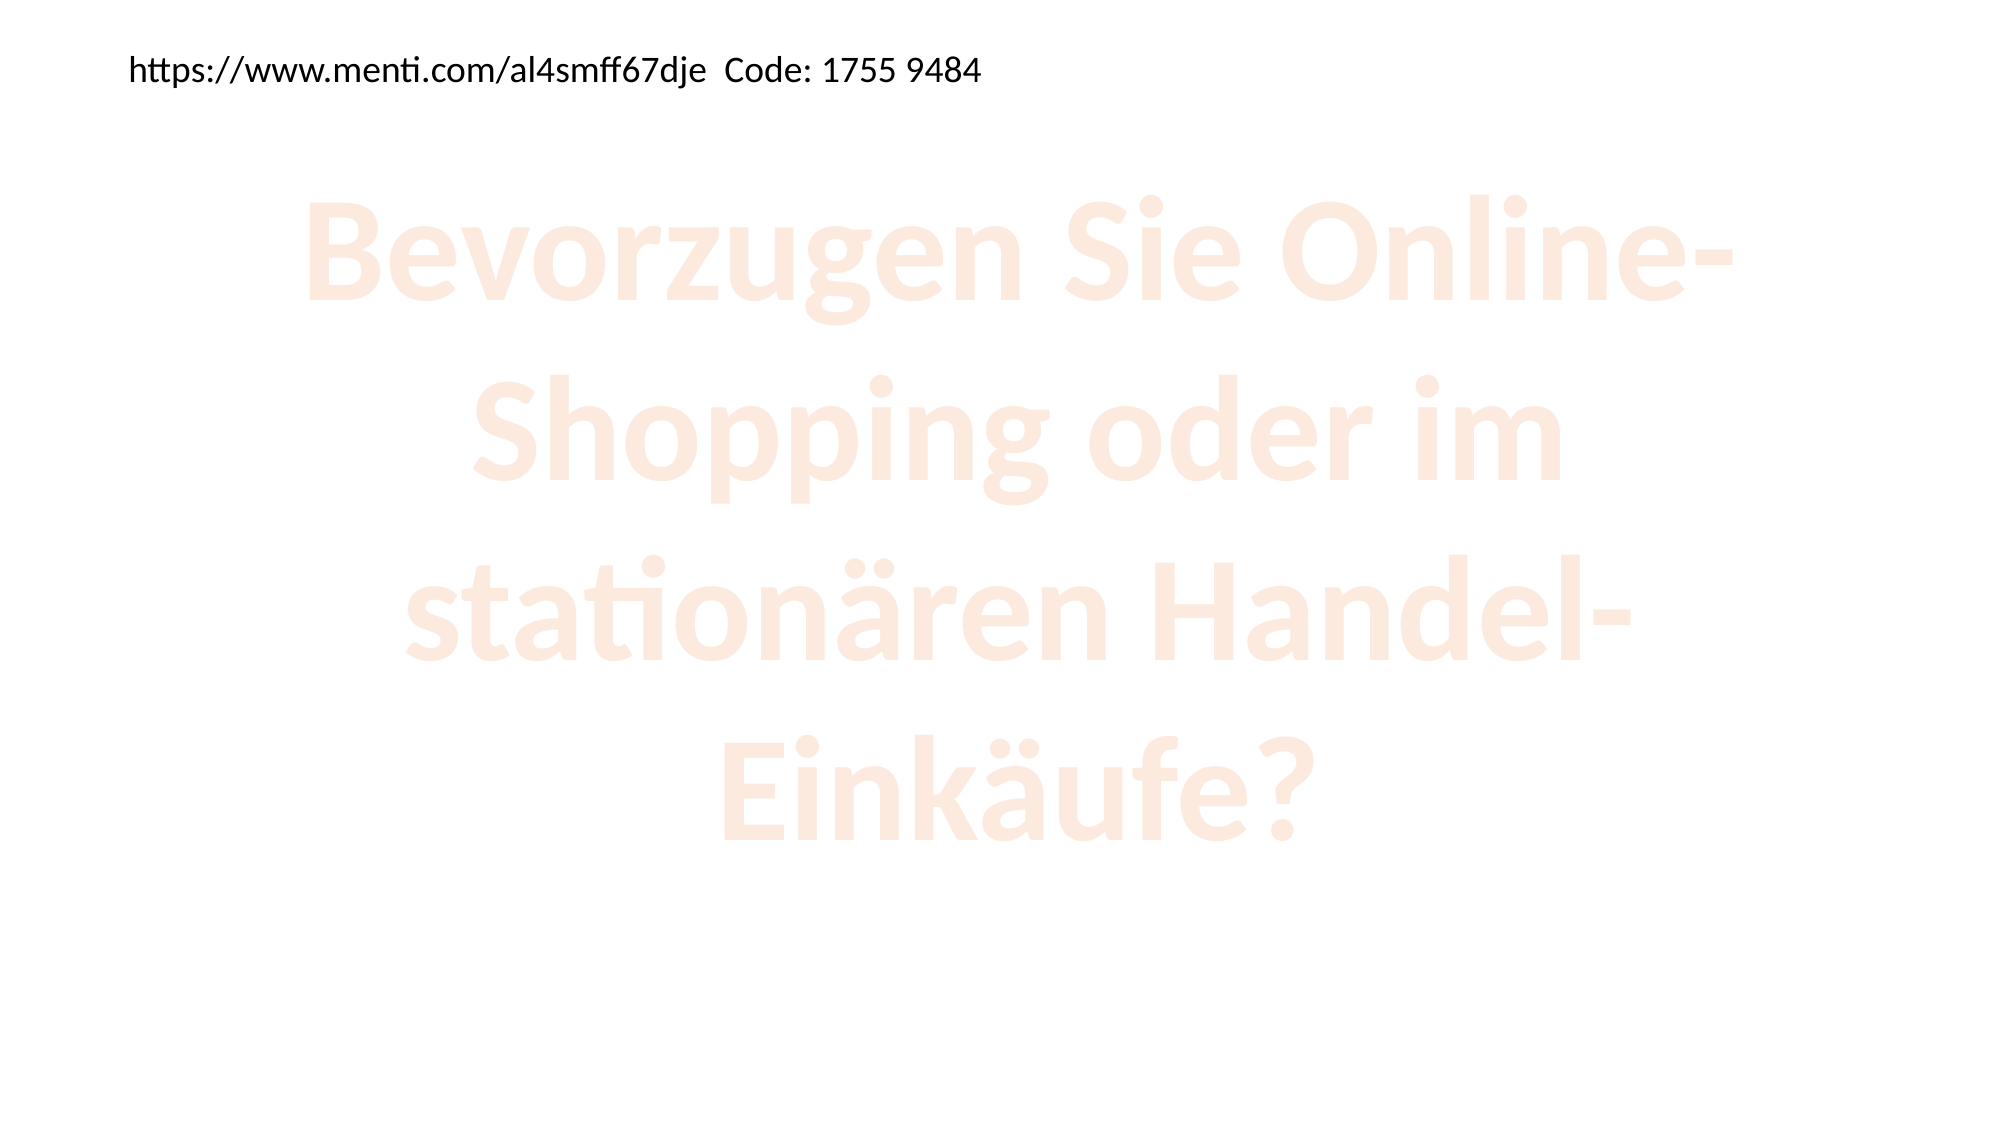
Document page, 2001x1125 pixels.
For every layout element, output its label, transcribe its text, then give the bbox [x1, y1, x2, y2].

text_box Bevorzugen Sie Online- Shopping oder im stationären Handel-Einkäufe? [97, 142, 1942, 878]
text_box https://www.menti.com/al4smff67dje Code: 1755 9484 [113, 37, 1328, 98]
